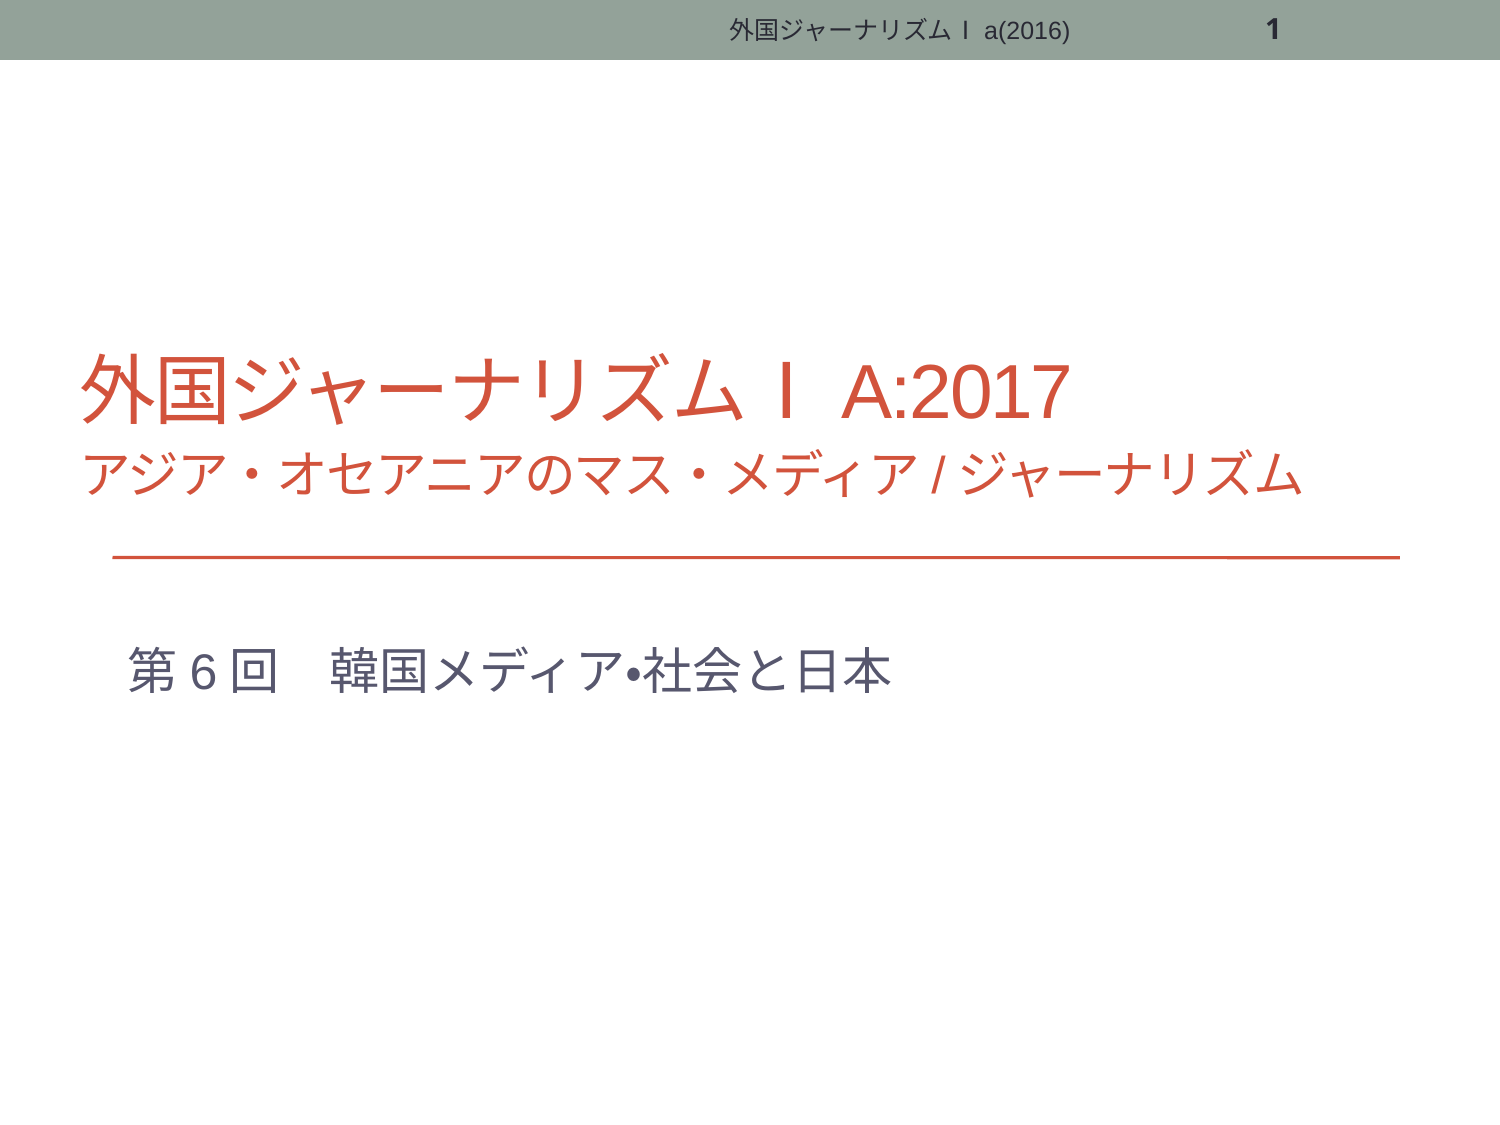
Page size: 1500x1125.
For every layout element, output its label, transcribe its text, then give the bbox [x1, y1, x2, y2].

subtitle 第6回 韓国メディア・社会と日本 [112, 575, 1163, 863]
footer 外国ジャーナリズムⅠa(2016) [562, 3, 1238, 57]
slide_number 1 [1250, 3, 1425, 57]
title 外国ジャーナリズムⅠa:2017 アジア・オセアニアのマス・メディア/ジャーナリズム [64, 275, 1388, 513]
